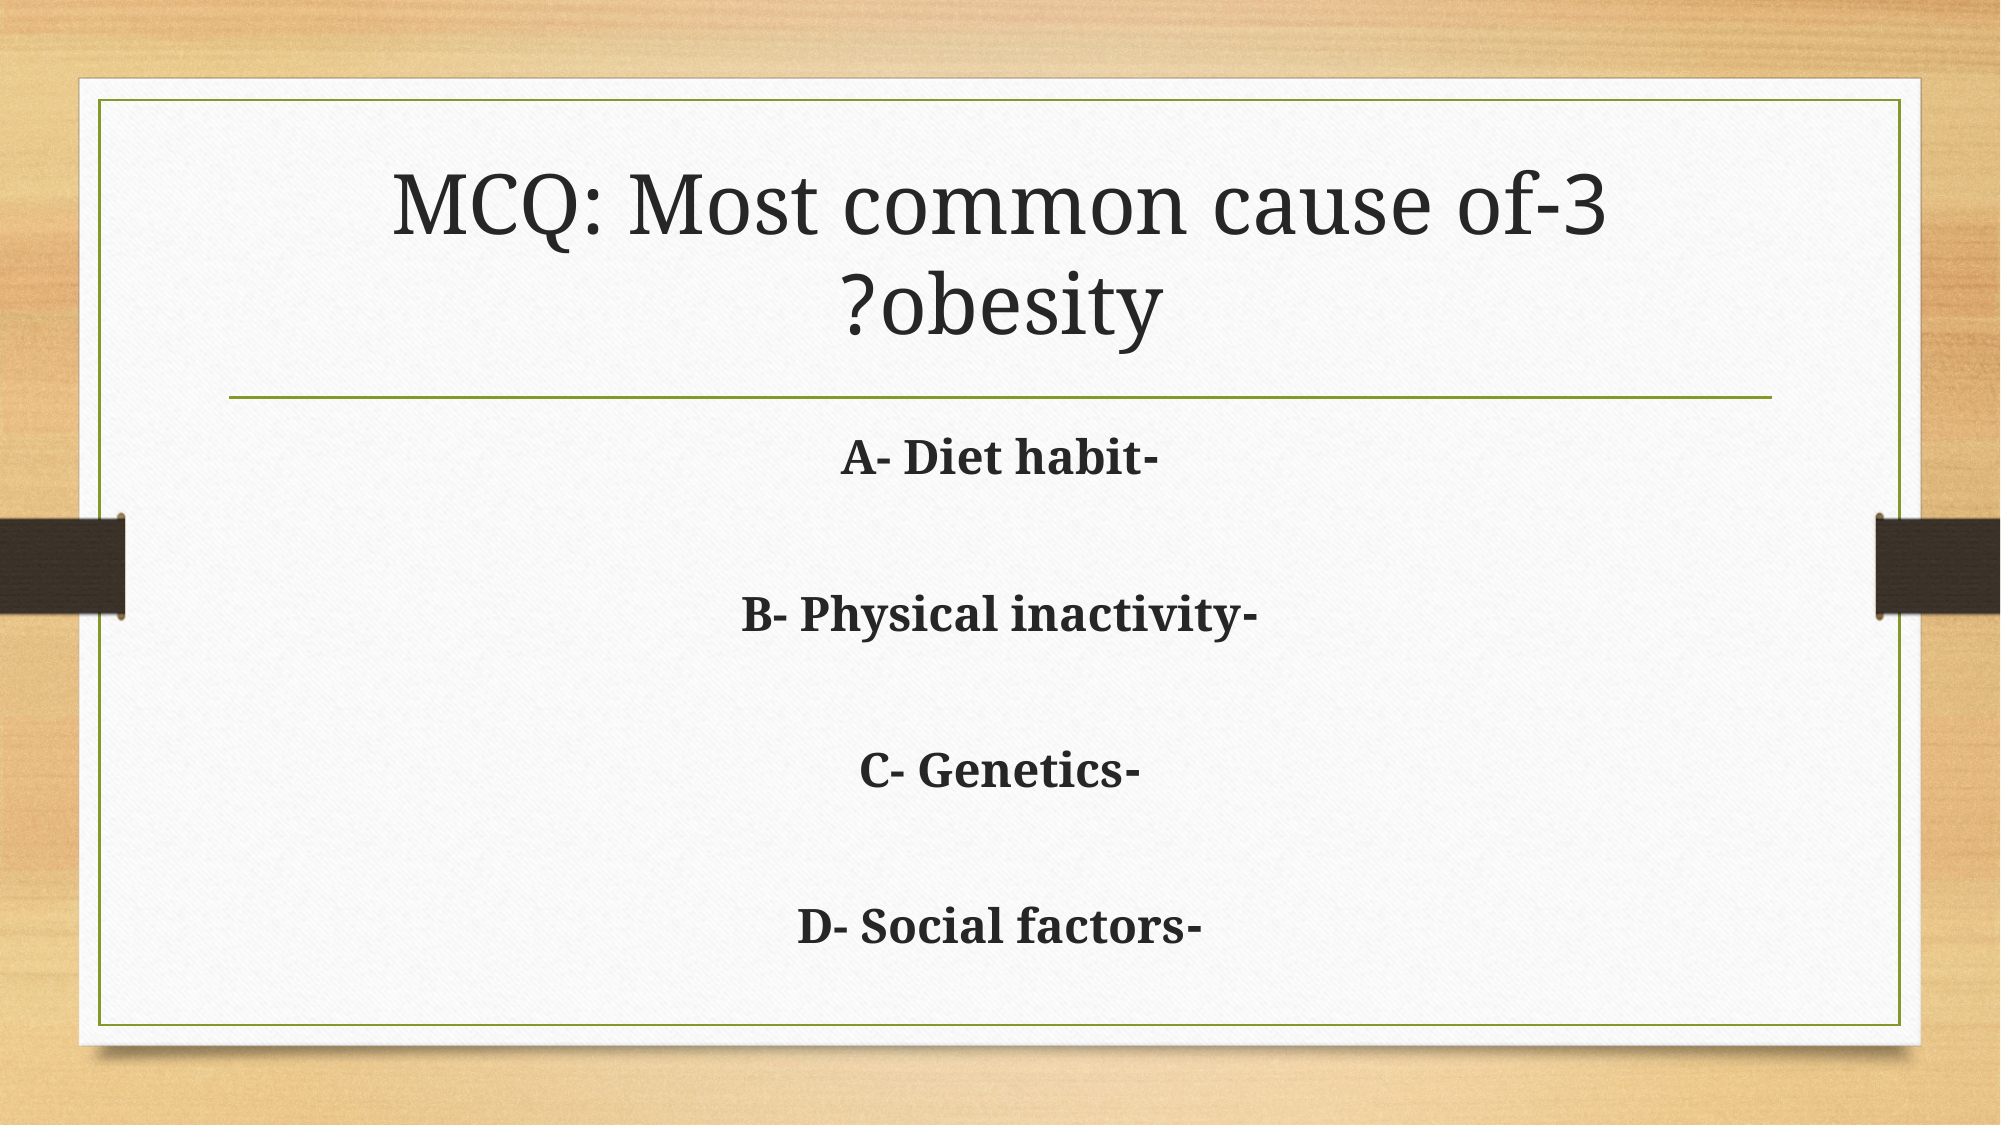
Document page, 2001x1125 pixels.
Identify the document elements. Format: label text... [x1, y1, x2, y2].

picture [0, 0, 2001, 1125]
title 3-MCQ: Most common cause of obesity? [212, 107, 1788, 396]
list -A- Diet habit -B- Physical inactivity -C- Genetics -D- Social factors [212, 419, 1788, 964]
